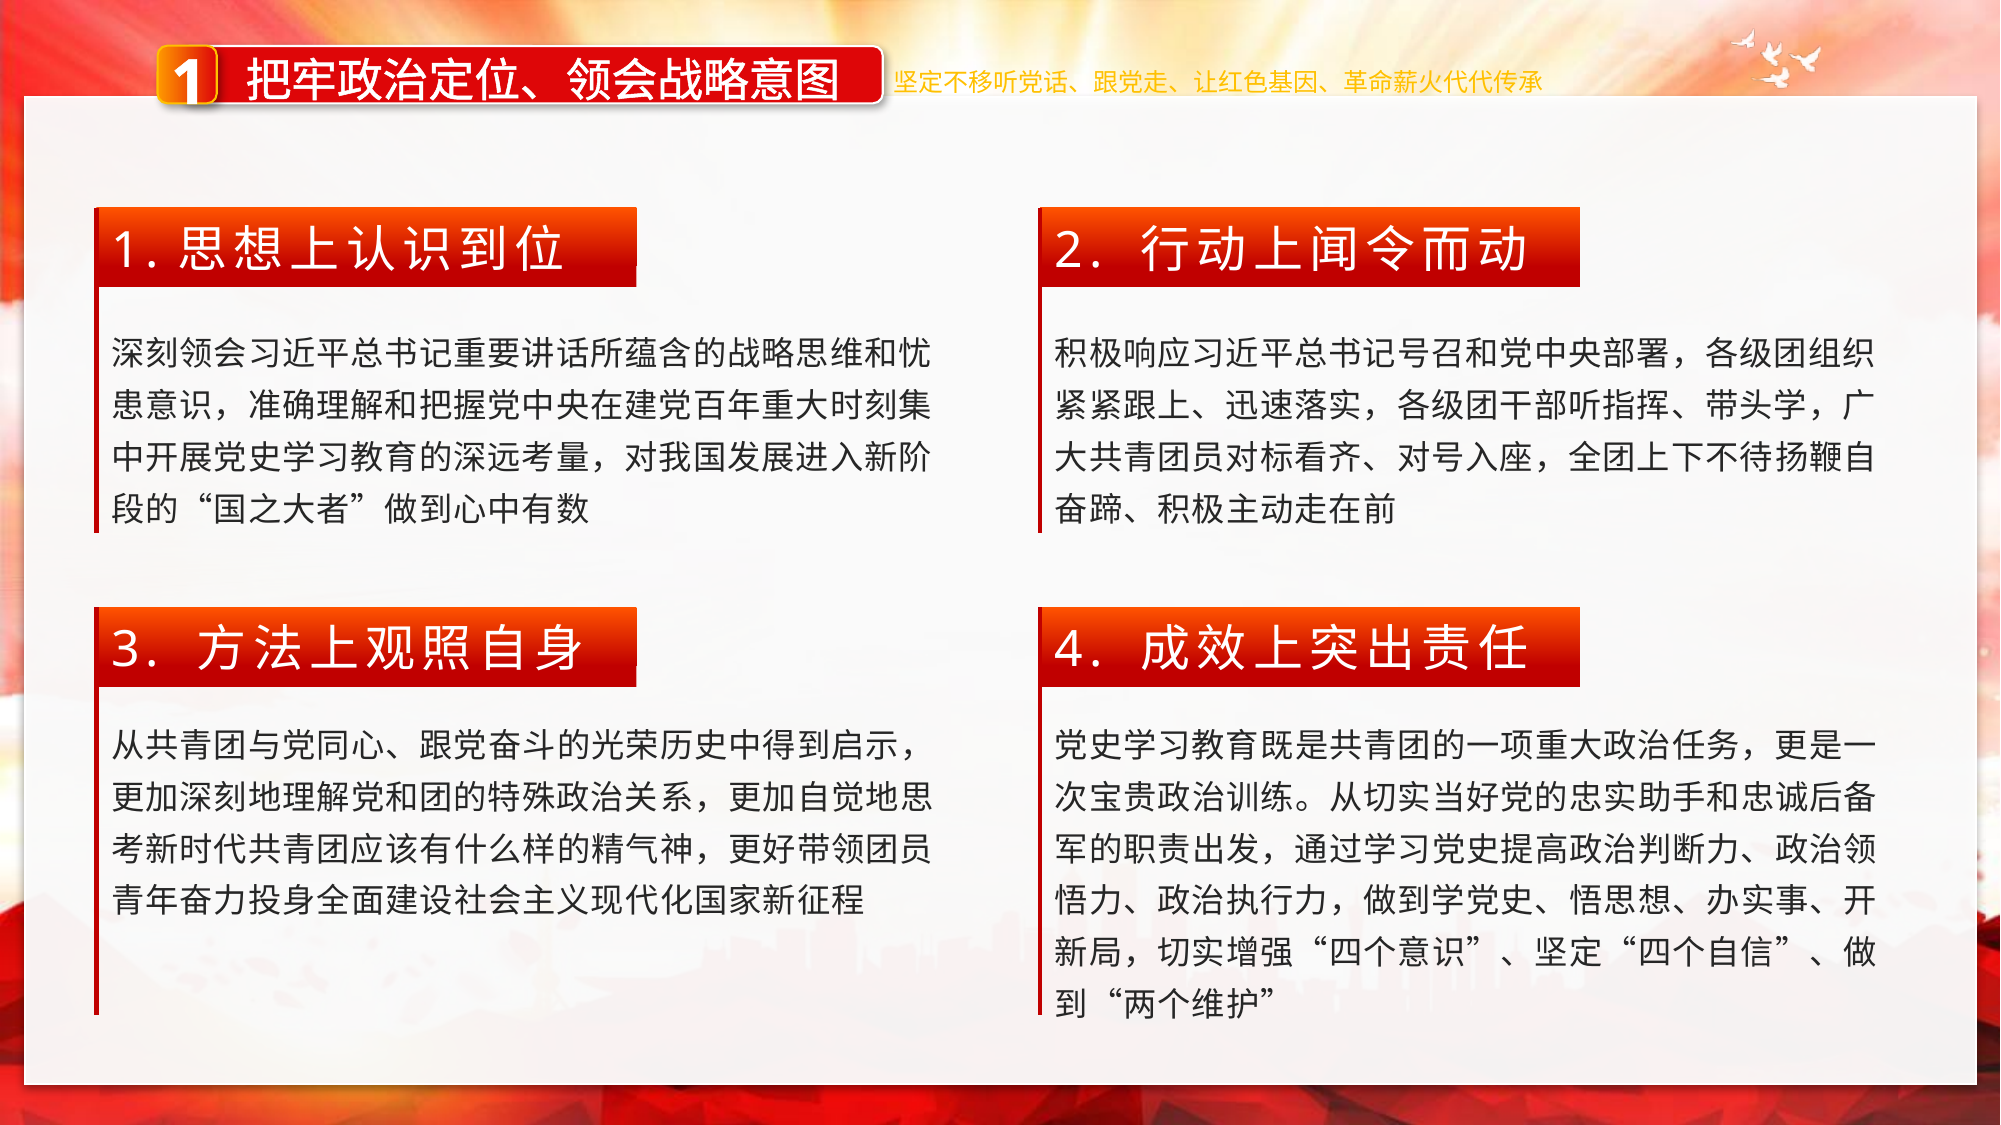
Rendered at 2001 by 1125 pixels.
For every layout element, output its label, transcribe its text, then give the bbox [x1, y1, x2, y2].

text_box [150, 34, 888, 125]
picture [0, 0, 2000, 1125]
text_box 4. 成效上突出责任 [1042, 607, 1580, 687]
text_box 坚定不移听党话、跟党走、让红色基因、革命薪火代代传承 [890, 59, 1778, 105]
text_box 积极响应习近平总书记号召和党中央部署，各级团组织紧紧跟上、迅速落实，各级团干部听指挥、带头学，广大共青团员对标看齐、对号入座，全团上下不待扬鞭自奋蹄、积极主动走在前 [1040, 312, 1900, 535]
text_box 1.思想上认识到位 [99, 207, 637, 287]
text_box 2. 行动上闻令而动 [1042, 207, 1580, 287]
text_box 深刻领会习近平总书记重要讲话所蕴含的战略思维和忧患意识，准确理解和把握党中央在建党百年重大时刻集中开展党史学习教育的深远考量，对我国发展进入新阶段的“国之大者”做到心中有数 [96, 312, 957, 535]
text_box 从共青团与党同心、跟党奋斗的光荣历史中得到启示，更加深刻地理解党和团的特殊政治关系，更加自觉地思考新时代共青团应该有什么样的精气神，更好带领团员青年奋力投身全面建设社会主义现代化国家新征程 [99, 704, 957, 927]
text_box 3. 方法上观照自身 [99, 607, 637, 687]
text_box 党史学习教育既是共青团的一项重大政治任务，更是一次宝贵政治训练。从切实当好党的忠实助手和忠诚后备军的职责出发，通过学习党史提高政治判断力、政治领悟力、政治执行力，做到学党史、悟思想、办实事、开新局，切实增强“四个意识”、坚定“四个自信”、做到“两个维护” [1040, 704, 1900, 1031]
